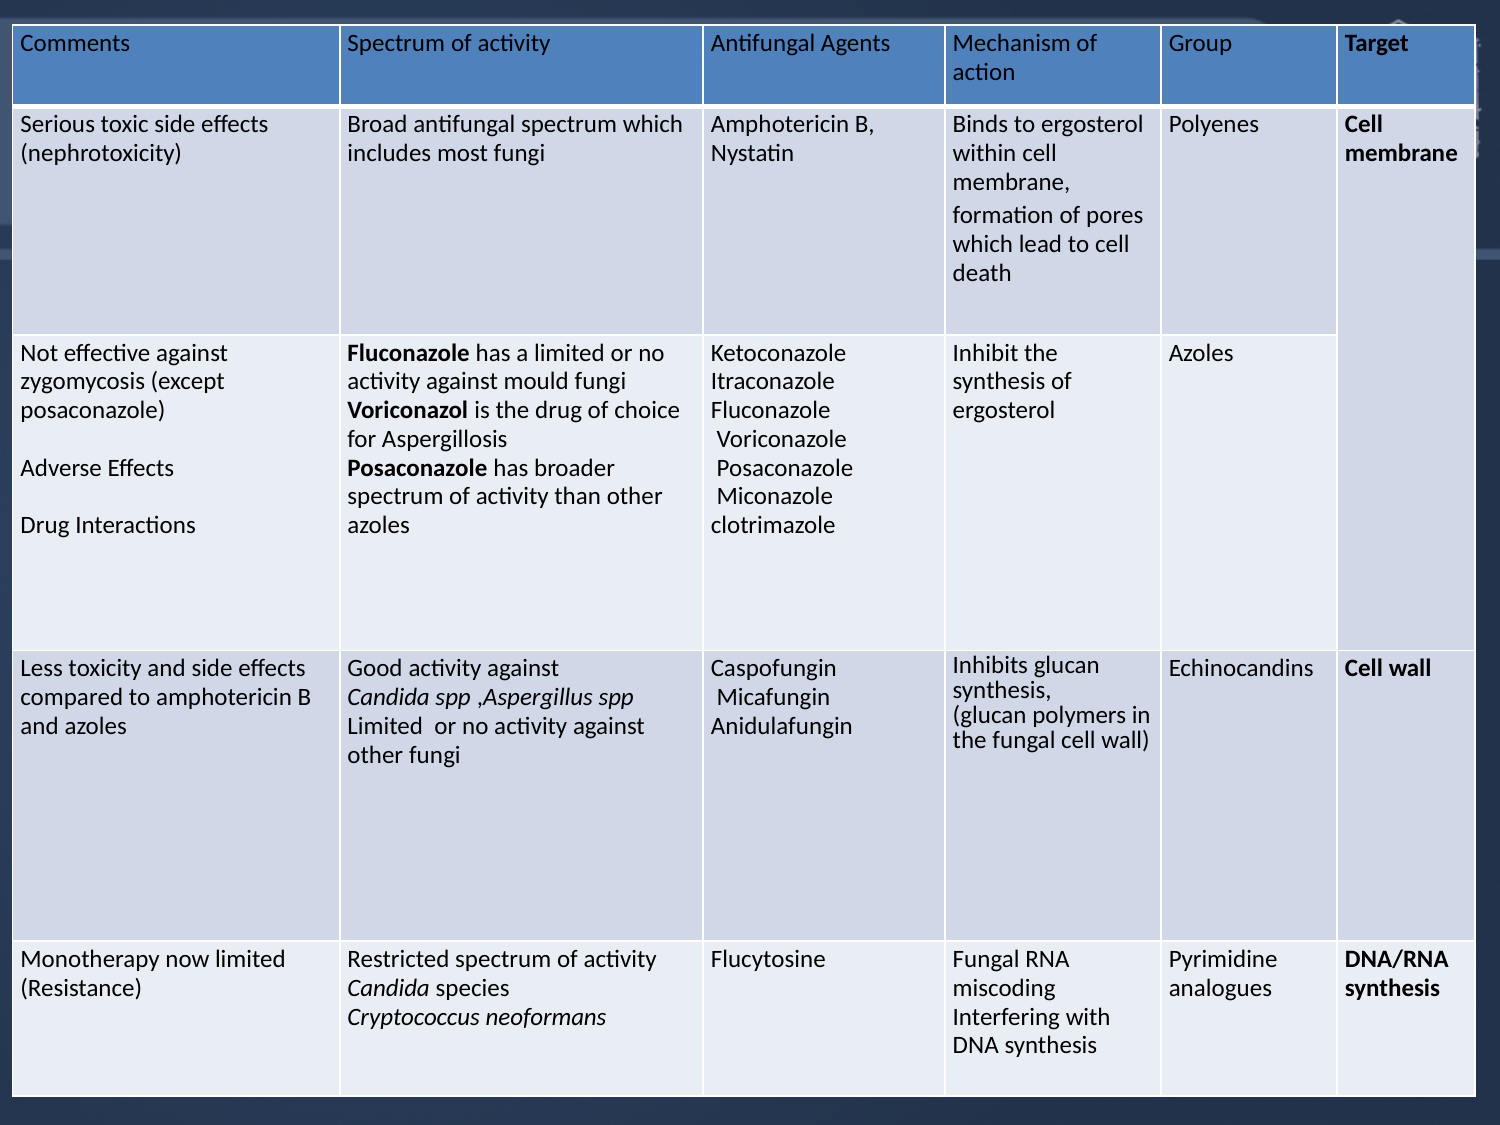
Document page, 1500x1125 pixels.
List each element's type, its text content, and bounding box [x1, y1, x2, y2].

table_cell Monotherapy now limited (Resistance) [13, 942, 339, 1095]
table_header Group [1162, 26, 1336, 104]
table_cell Not effective against zygomycosis (except posaconazole) Adverse Effects Drug Interactions [13, 336, 339, 650]
table_header Target [1338, 26, 1474, 104]
table_cell Pyrimidine analogues [1162, 942, 1336, 1095]
table_cell Polyenes [1162, 109, 1336, 334]
table_cell Inhibit the synthesis of ergosterol [946, 336, 1160, 650]
table_cell DNA/RNA synthesis [1338, 942, 1474, 1095]
table_cell Serious toxic side effects (nephrotoxicity) [13, 109, 339, 334]
table_cell Good activity against Candida spp ,Aspergillus spp Limited or no activity against other fungi [341, 651, 702, 940]
table_cell Amphotericin B, Nystatin [704, 109, 944, 334]
table_cell Restricted spectrum of activity Candida species Cryptococcus neoformans [341, 942, 702, 1095]
table_header Antifungal Agents [704, 26, 944, 104]
table_cell Broad antifungal spectrum which includes most fungi [341, 109, 702, 334]
table_cell Fungal RNA miscoding Interfering with DNA synthesis [946, 942, 1160, 1095]
table_cell Cell wall [1338, 651, 1474, 940]
table_cell Binds to ergosterol within cell membrane, formation of pores which lead to cell death [946, 109, 1160, 334]
table_cell Fluconazole has a limited or no activity against mould fungi Voriconazol is the drug of choice for Aspergillosis Posaconazole has broader spectrum of activity than other azoles [341, 336, 702, 650]
table_cell Less toxicity and side effects compared to amphotericin B and azoles [13, 651, 339, 940]
table_header Spectrum of activity [341, 26, 702, 104]
table_header Mechanism of action [946, 26, 1160, 104]
table_cell Azoles [1162, 336, 1336, 650]
table_cell Caspofungin Micafungin Anidulafungin [704, 651, 944, 940]
table_cell Inhibits glucan synthesis, (glucan polymers in the fungal cell wall) [946, 651, 1160, 940]
table_cell Ketoconazole Itraconazole Fluconazole Voriconazole Posaconazole Miconazole clotrimazole [704, 336, 944, 650]
table_cell Flucytosine [704, 942, 944, 1095]
picture [0, 0, 1500, 1125]
table_header Comments [13, 26, 339, 104]
table_cell Echinocandins [1162, 651, 1336, 940]
table_cell Cell membrane [1338, 109, 1474, 650]
